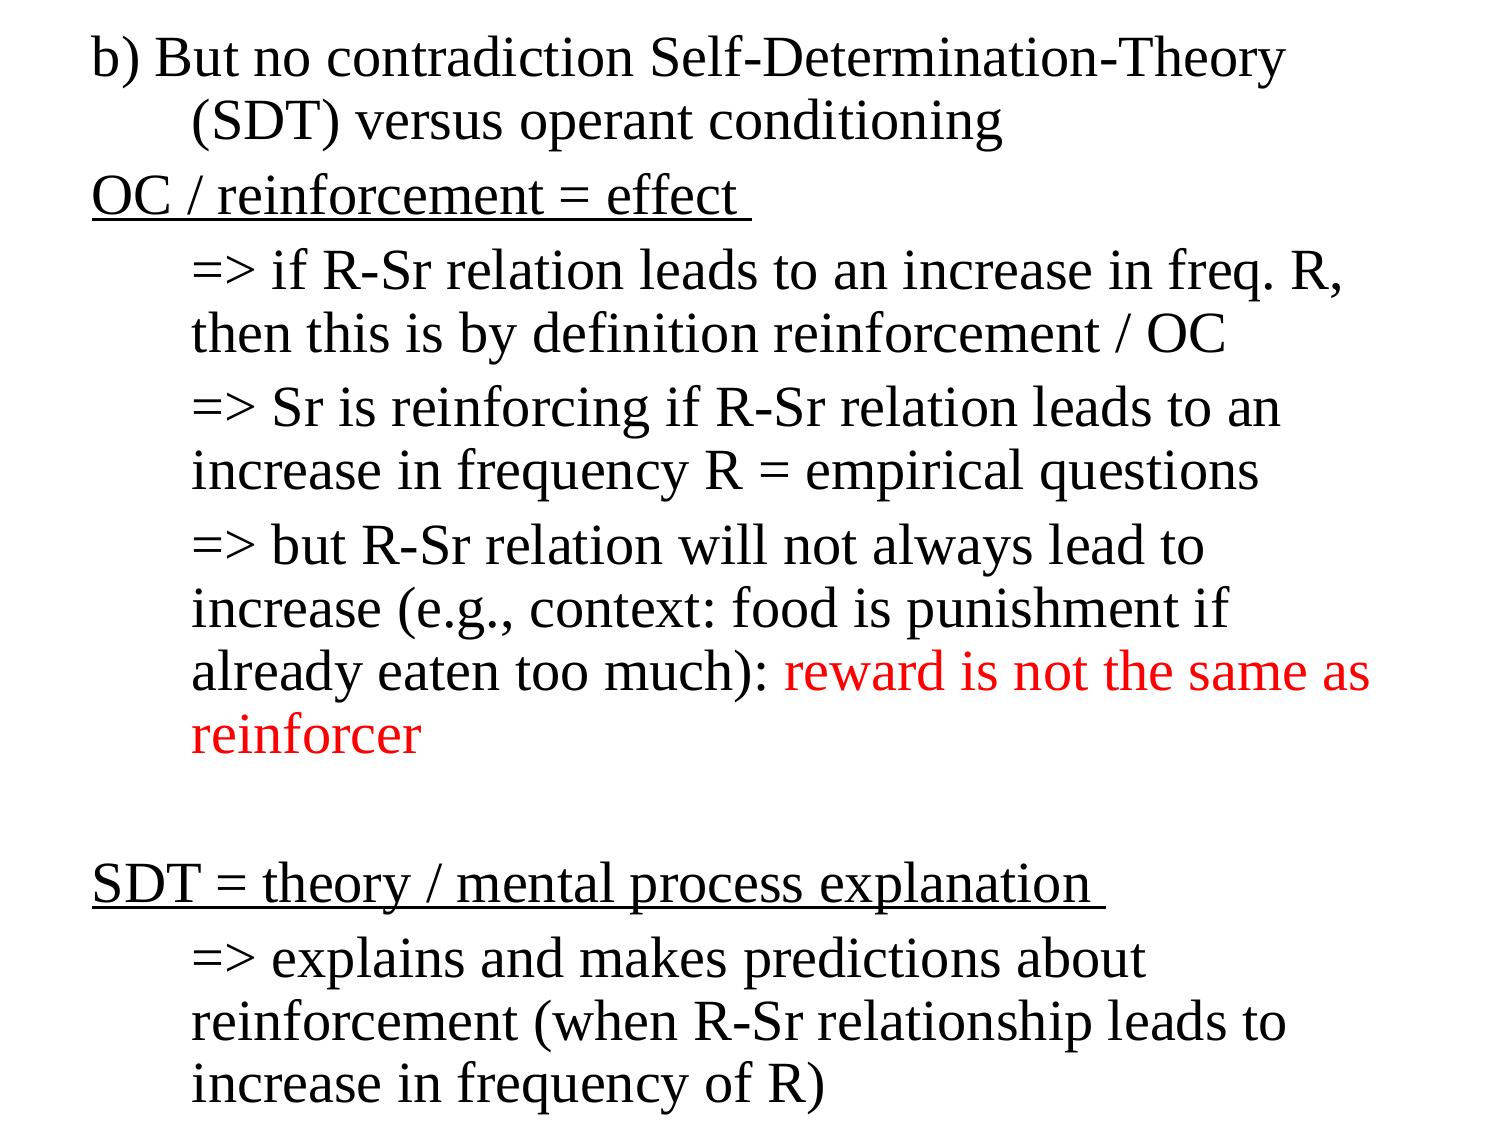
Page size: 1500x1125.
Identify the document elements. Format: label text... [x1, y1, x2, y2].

list b) But no contradiction Self-Determination-Theory (SDT) versus operant conditioning OC / reinforcement = effect => if R-Sr relation leads to an increase in freq. R, then this is by definition reinforcement / OC => Sr is reinforcing if R-Sr relation leads to an increase in frequency R = empirical questions => but R-Sr relation will not always lead to increase (e.g., context: food is punishment if already eaten too much): reward is not the same as reinforcer SDT = theory / mental process explanation => explains and makes predictions about reinforcement (when R-Sr relationship leads to increase in frequency of R) [76, 19, 1412, 1125]
